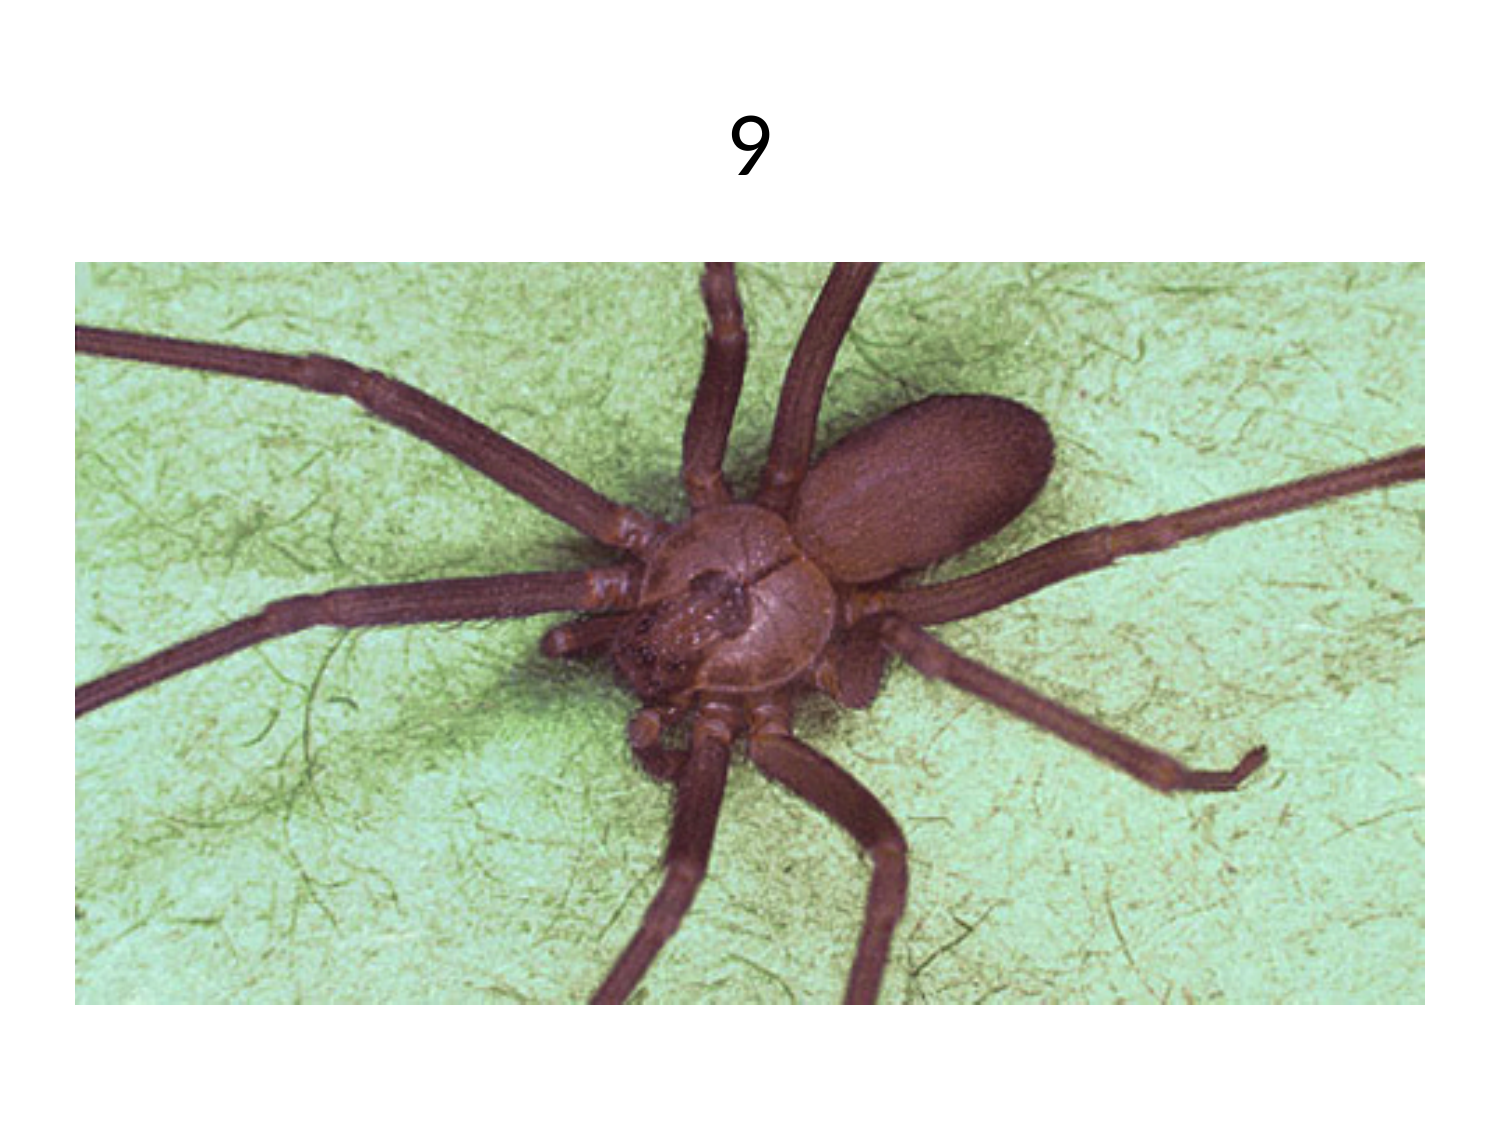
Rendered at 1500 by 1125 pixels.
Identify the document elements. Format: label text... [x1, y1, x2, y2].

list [74, 262, 1426, 1006]
title 9 [75, 45, 1425, 233]
